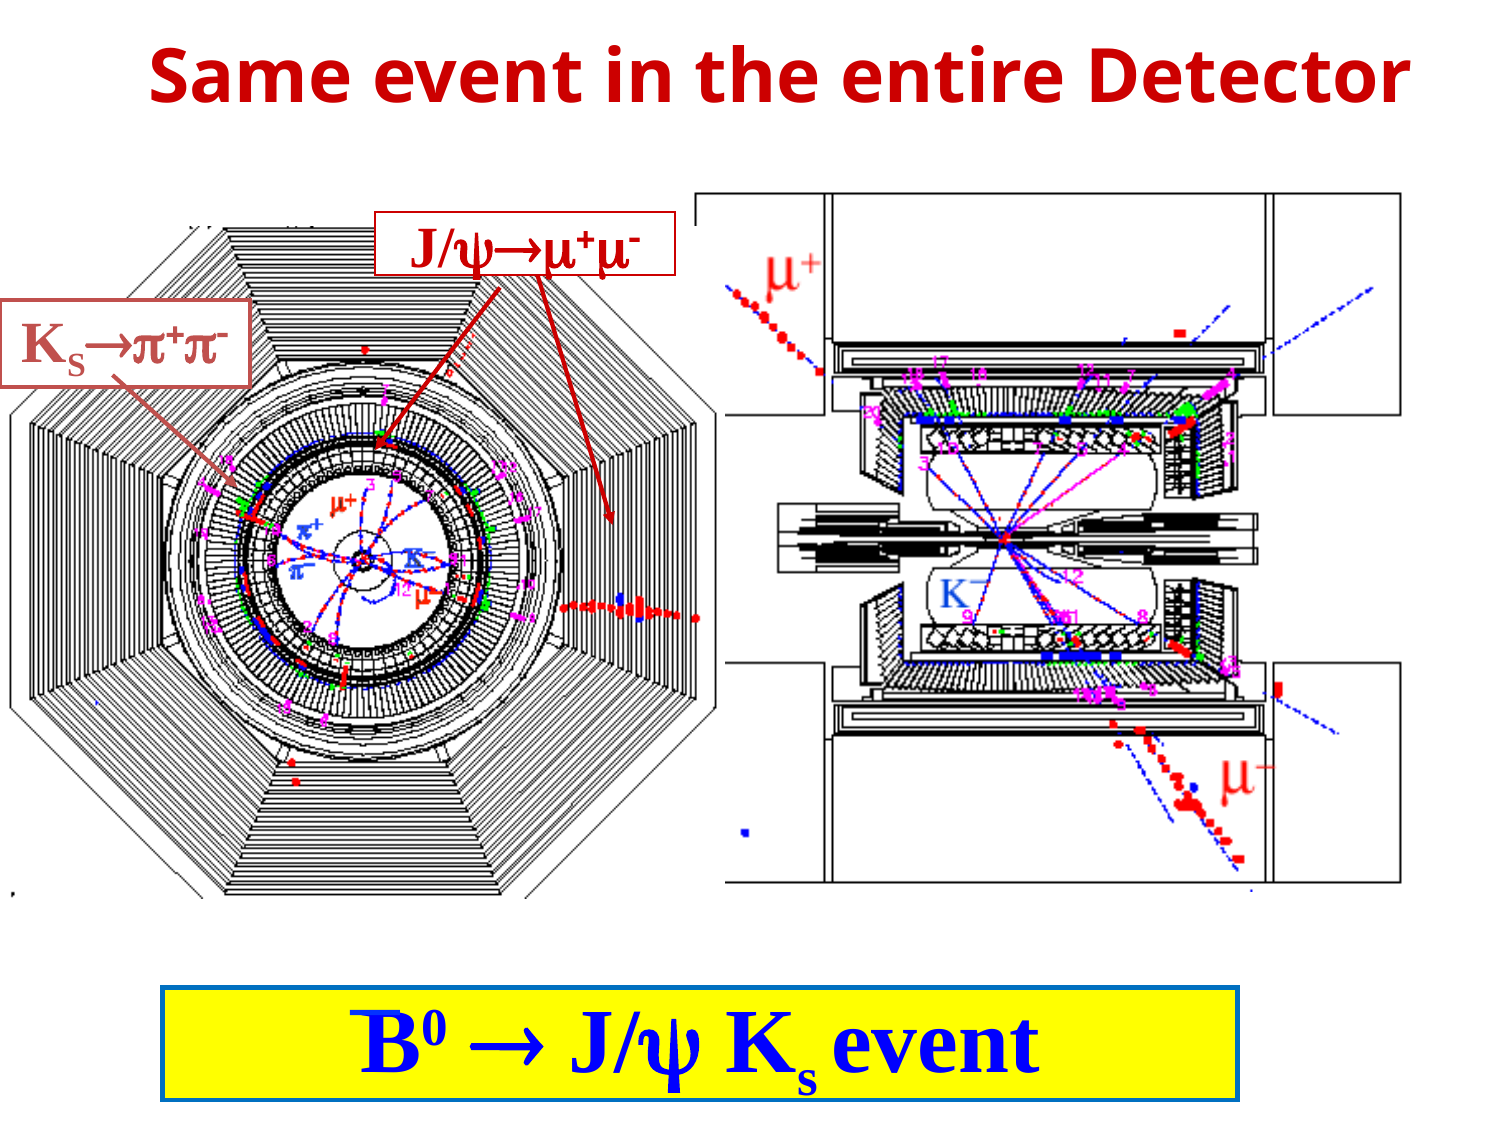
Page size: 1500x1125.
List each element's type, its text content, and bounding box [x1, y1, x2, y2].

text_box B0  J/ Ks event [162, 987, 1238, 1100]
title Same event in the entire Detector [112, 0, 1450, 145]
picture [0, 187, 1416, 899]
text_box J/ [374, 212, 675, 224]
